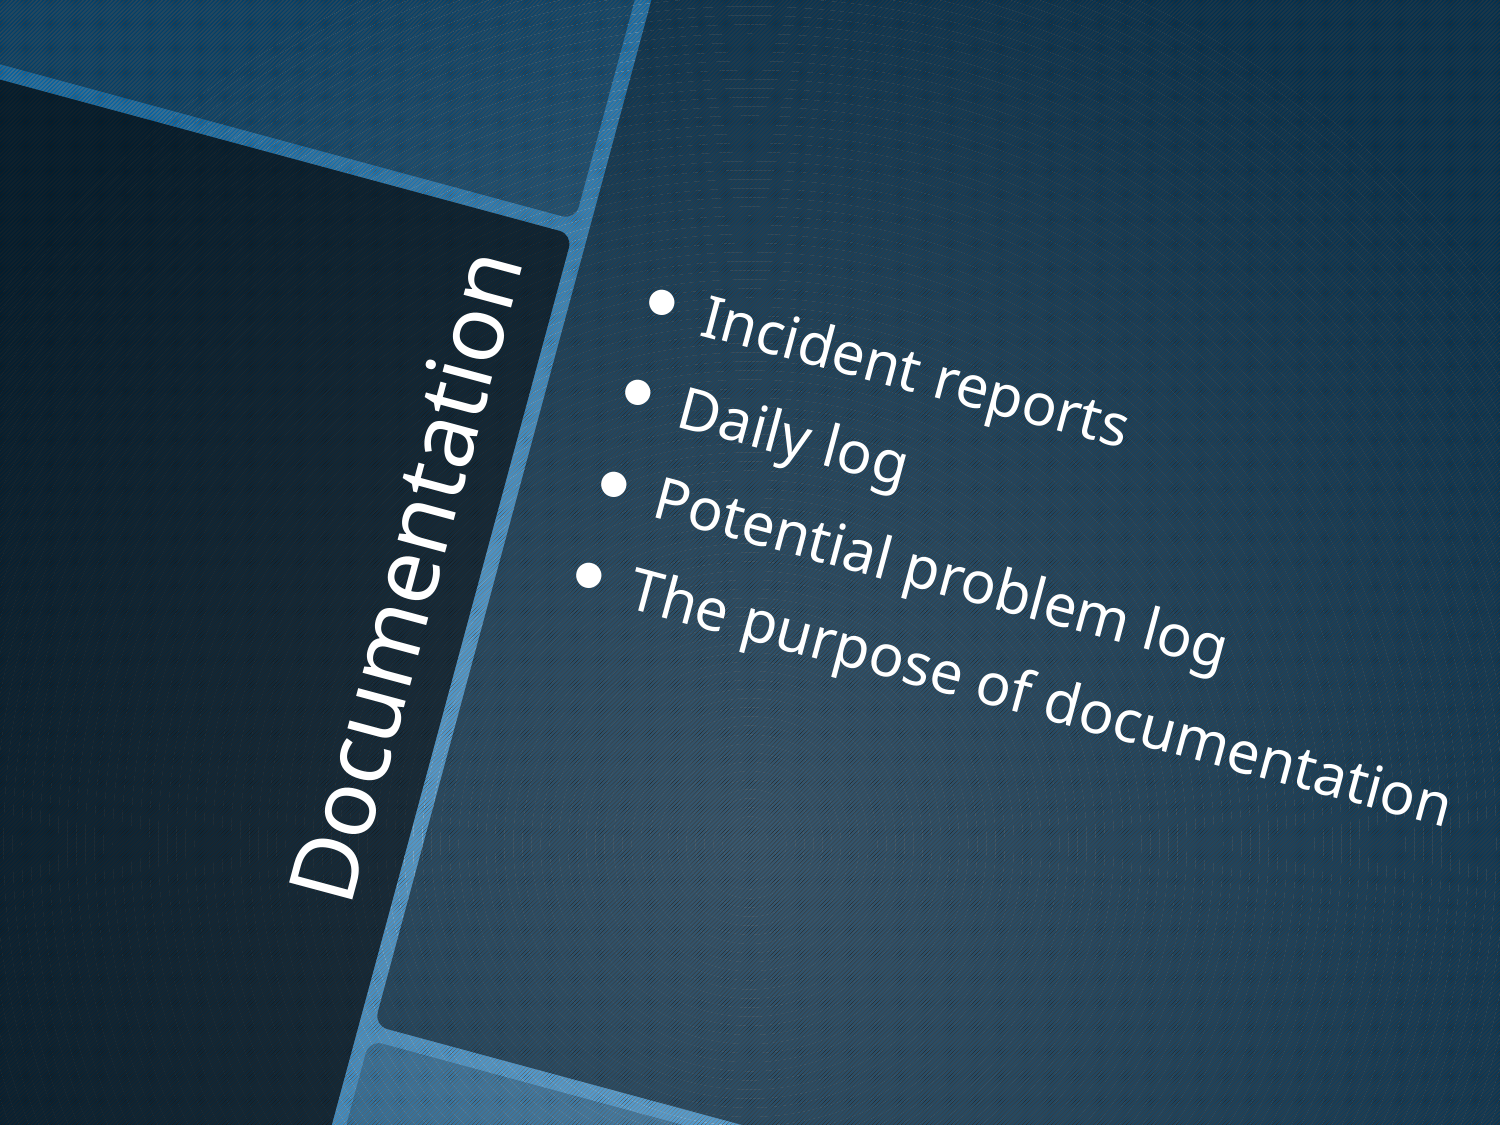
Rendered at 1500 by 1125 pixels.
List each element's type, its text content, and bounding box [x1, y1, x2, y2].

list Incident reports Daily log Potential problem log The purpose of documentation [475, 72, 1500, 1125]
title Documentation [69, 181, 554, 1056]
